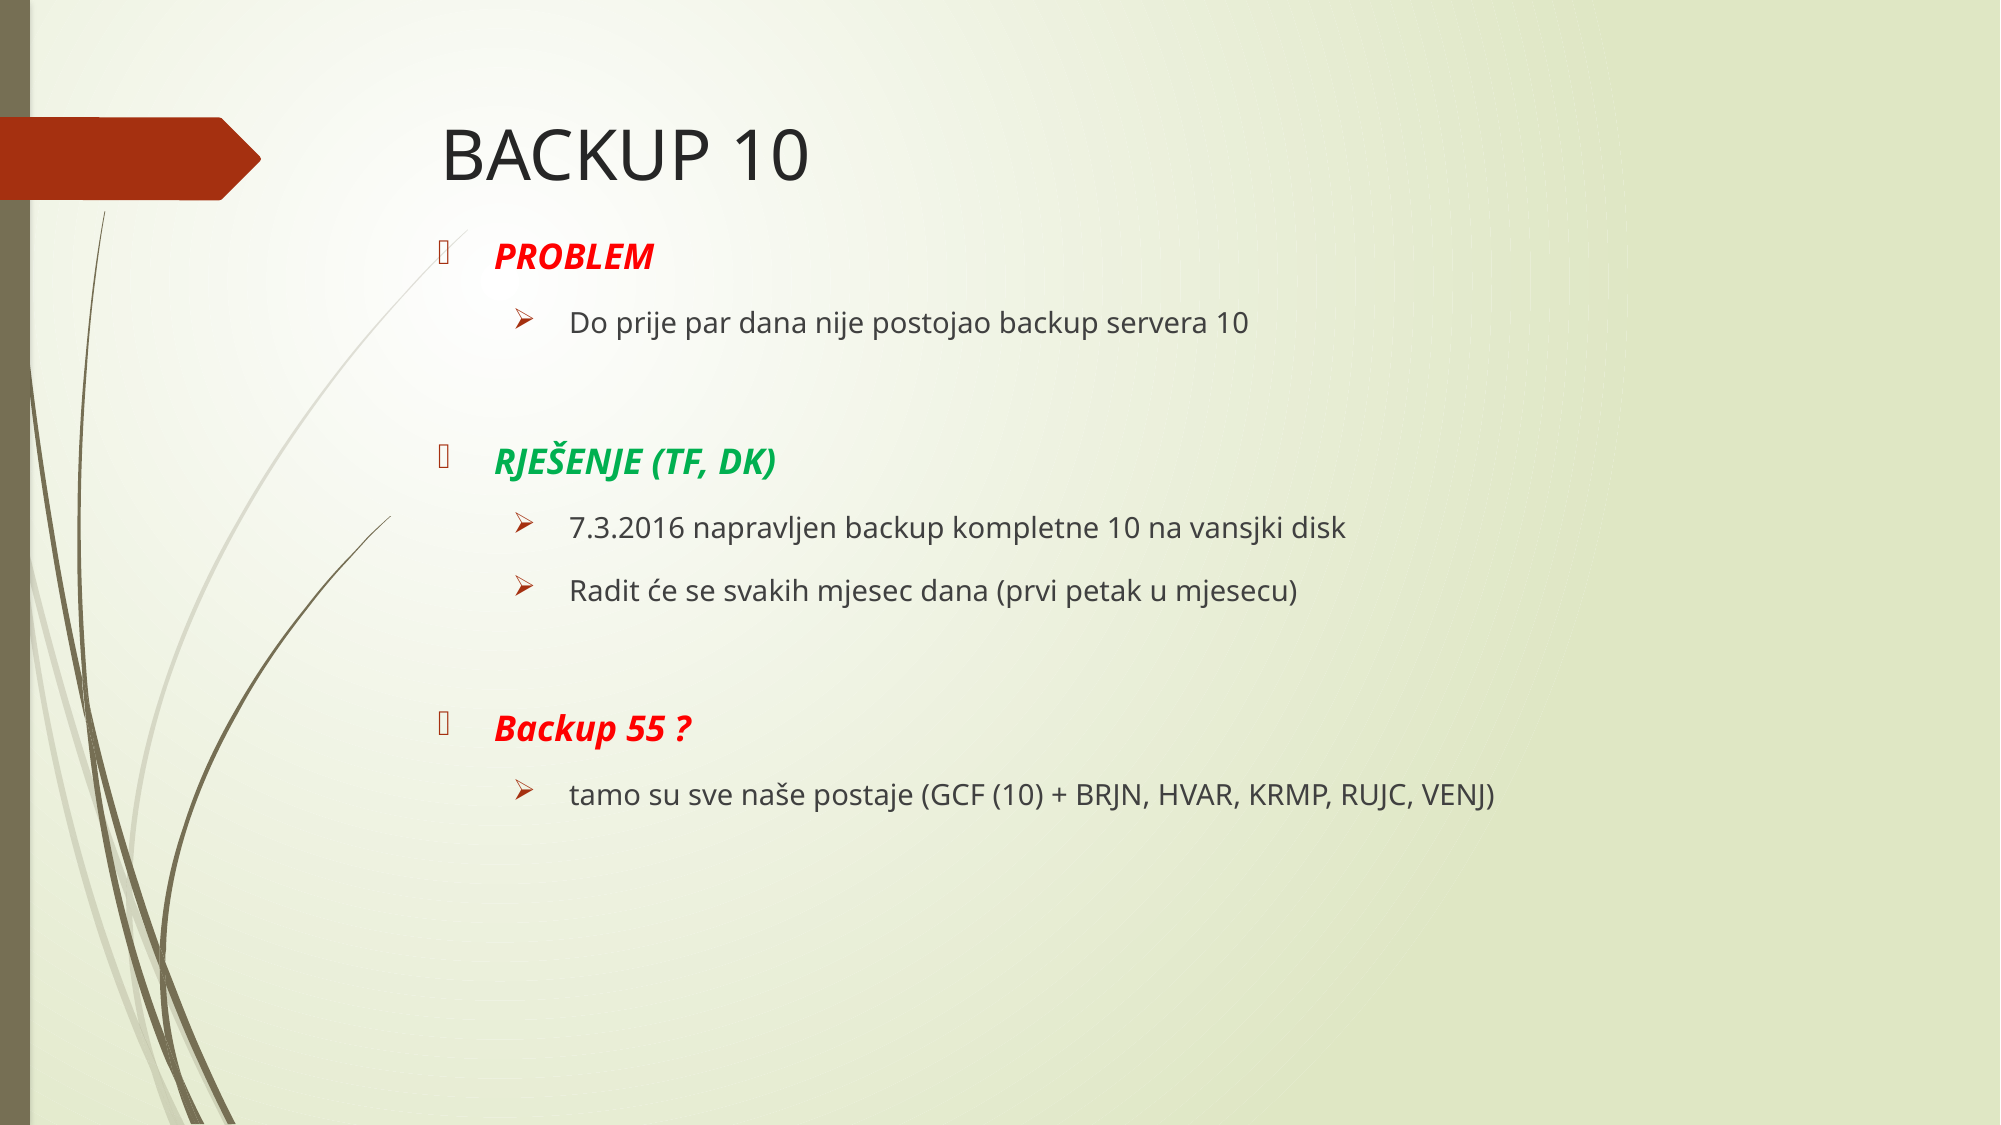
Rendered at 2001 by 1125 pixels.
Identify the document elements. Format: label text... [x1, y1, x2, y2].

list PROBLEM Do prije par dana nije postojao backup servera 10 RJEŠENJE (TF, DK) 7.3.2016 napravljen backup kompletne 10 na vansjki disk Radit će se svakih mjesec dana (prvi petak u mjesecu) Backup 55 ? tamo su sve naše postaje (GCF (10) + BRJN, HVAR, KRMP, RUJC, VENJ) [437, 218, 1955, 1030]
title BACKUP 10 [425, 102, 1888, 203]
